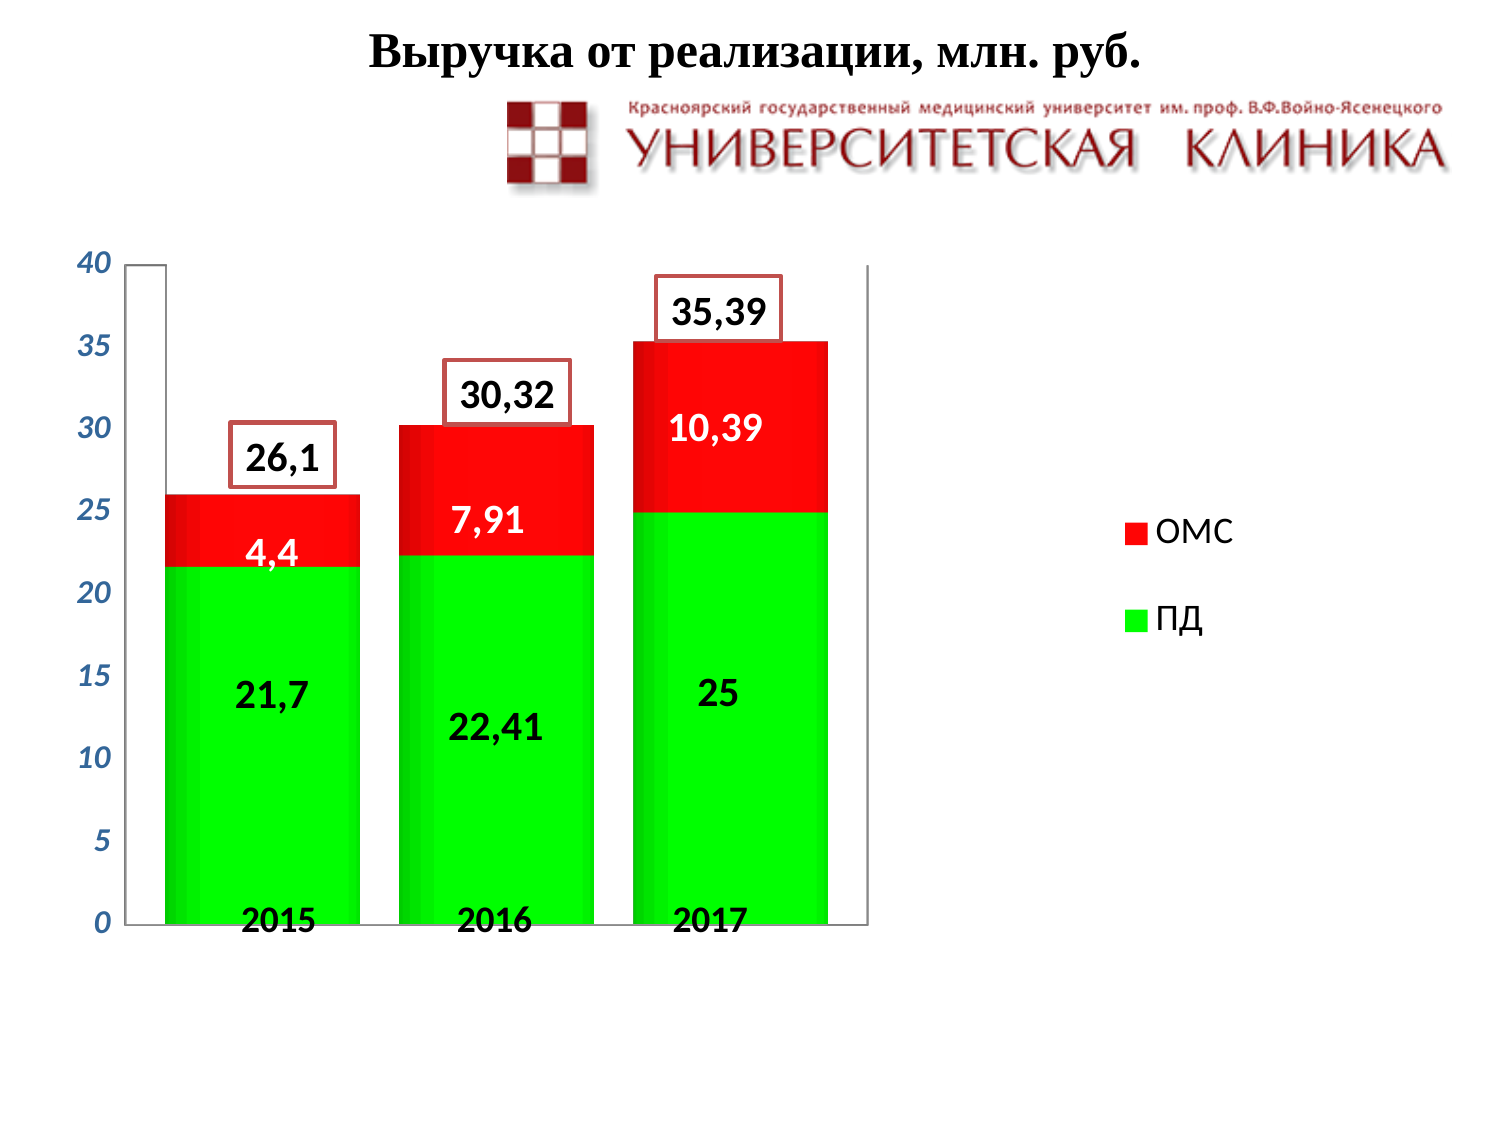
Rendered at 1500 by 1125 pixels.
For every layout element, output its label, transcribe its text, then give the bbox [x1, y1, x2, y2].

picture [507, 89, 1452, 198]
title Выручка от реализации, млн. руб. [26, 0, 1483, 95]
chart [29, 223, 1448, 1083]
